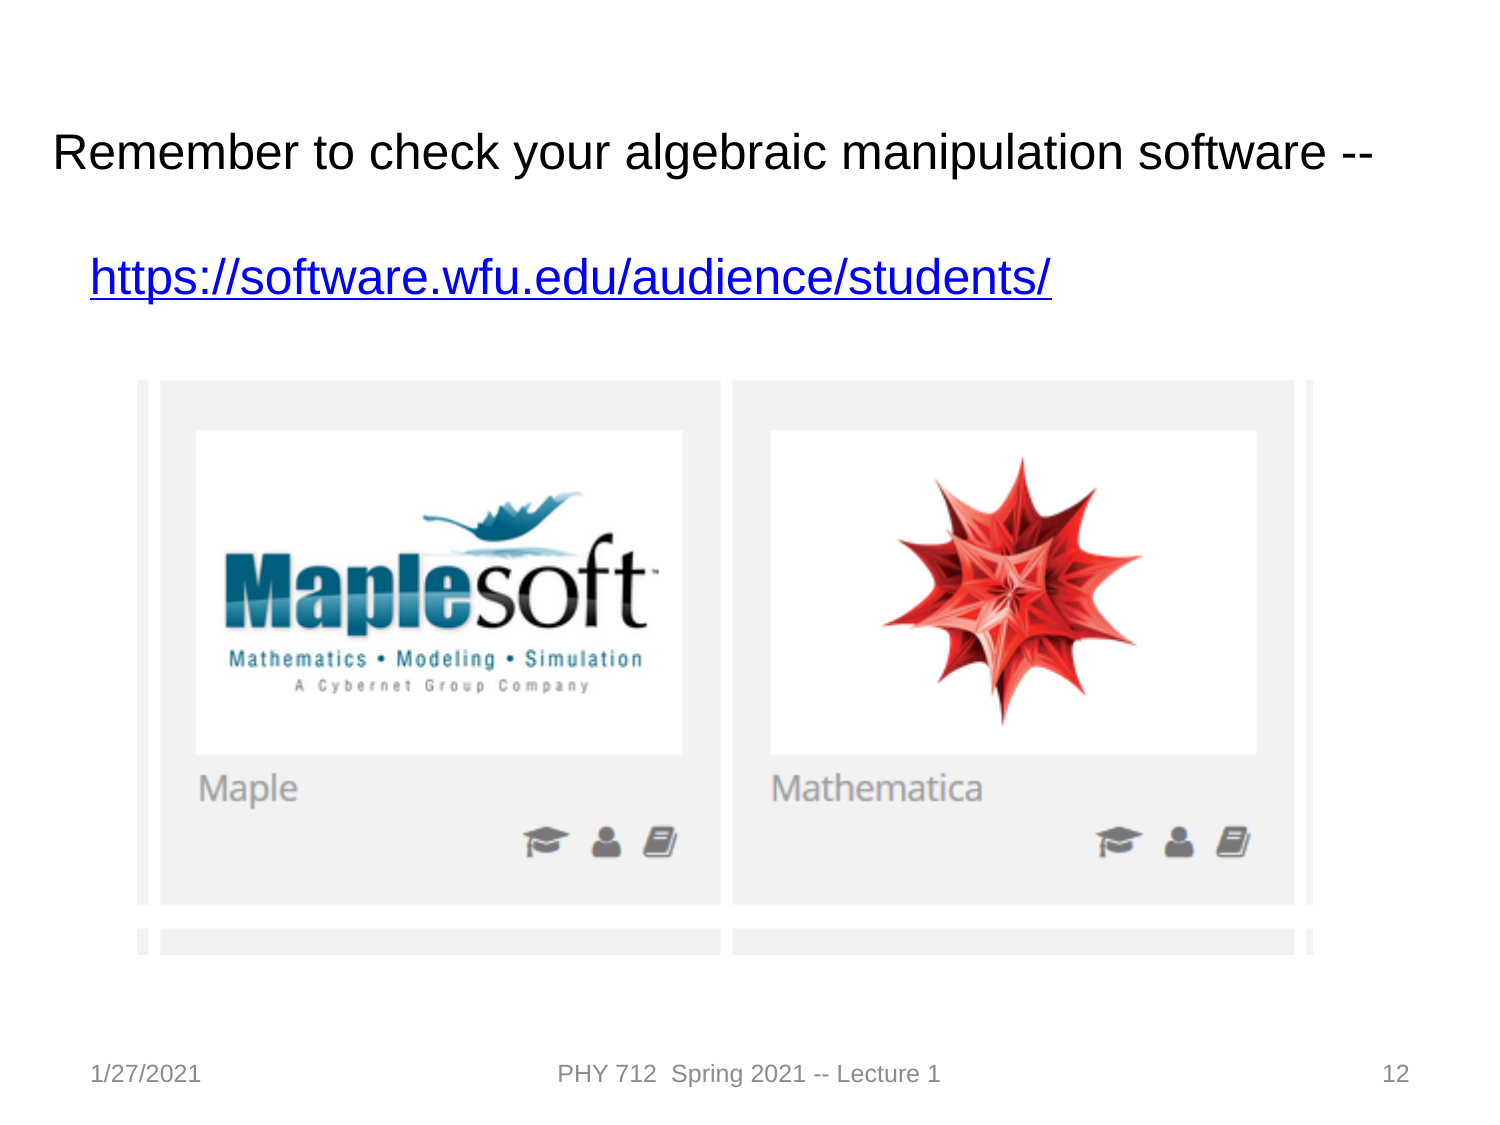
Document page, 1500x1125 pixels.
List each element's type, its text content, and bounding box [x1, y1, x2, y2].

footer PHY 712 Spring 2021 -- Lecture 1 [512, 1042, 988, 1103]
text_box https://software.wfu.edu/audience/students/ [75, 237, 1375, 313]
text_box Remember to check your algebraic manipulation software -- [37, 112, 1425, 188]
slide_number 12 [1074, 1042, 1425, 1103]
picture [137, 364, 1313, 955]
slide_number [75, 1042, 425, 1103]
